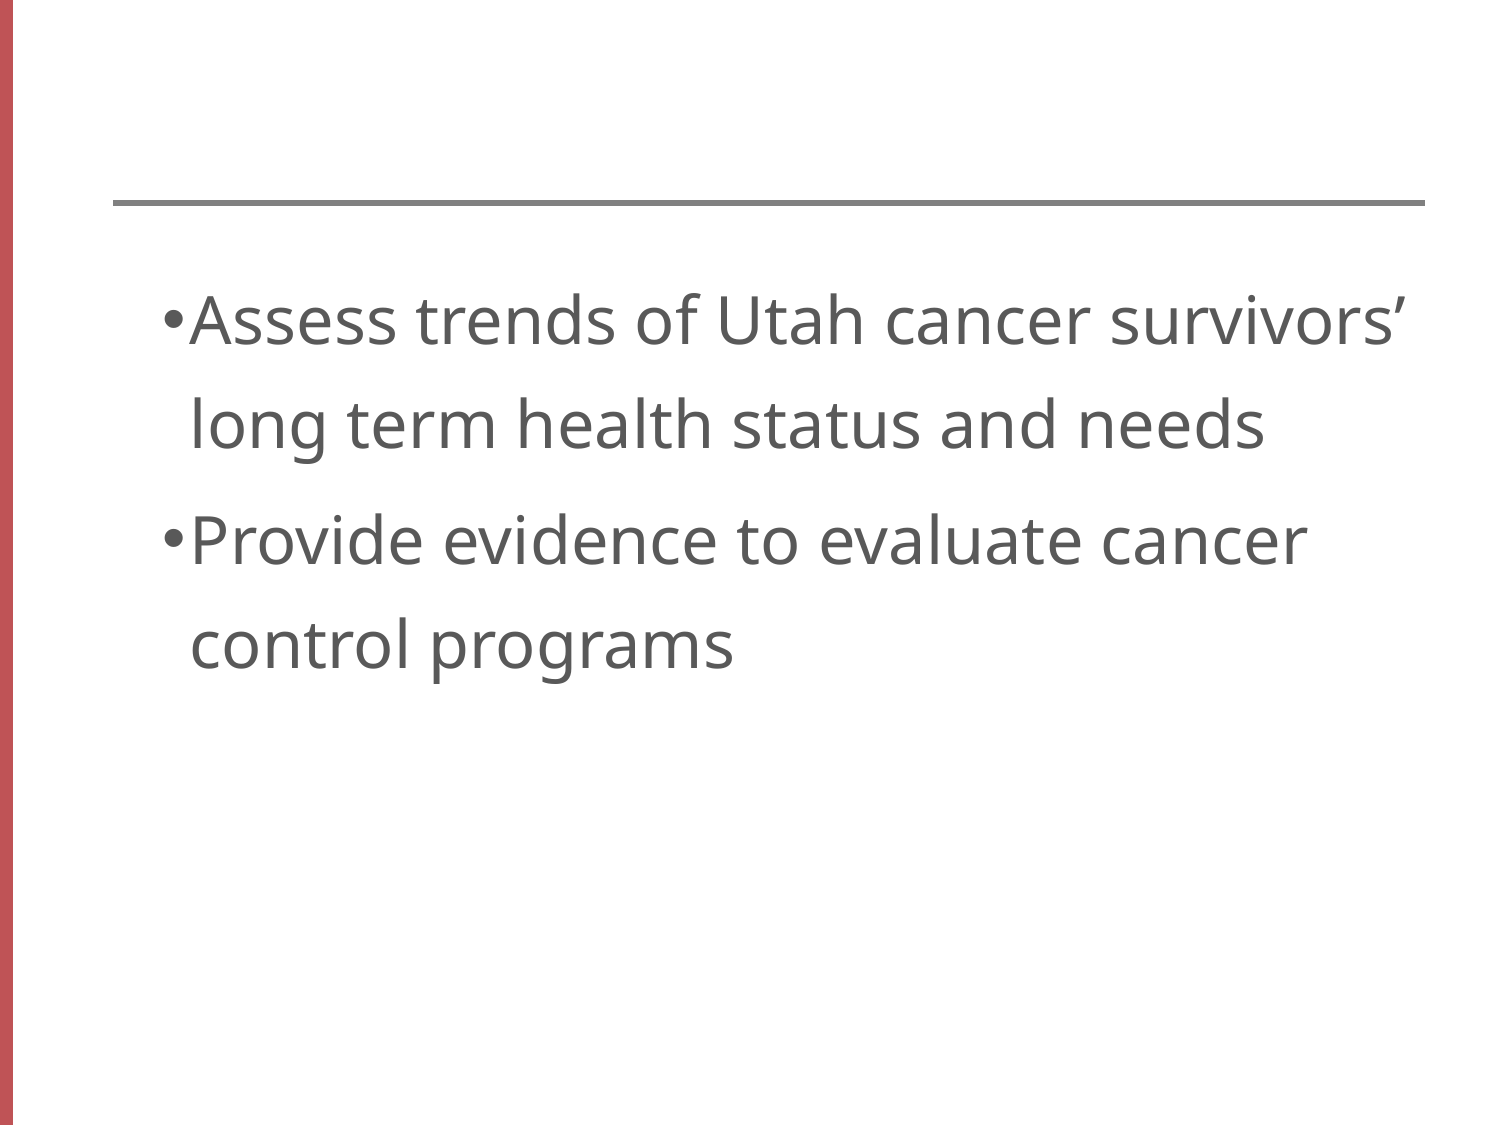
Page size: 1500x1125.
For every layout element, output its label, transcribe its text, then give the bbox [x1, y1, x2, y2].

list Assess trends of Utah cancer survivors’ long term health status and needs Provide evidence to evaluate cancer control programs [118, 239, 1425, 1028]
